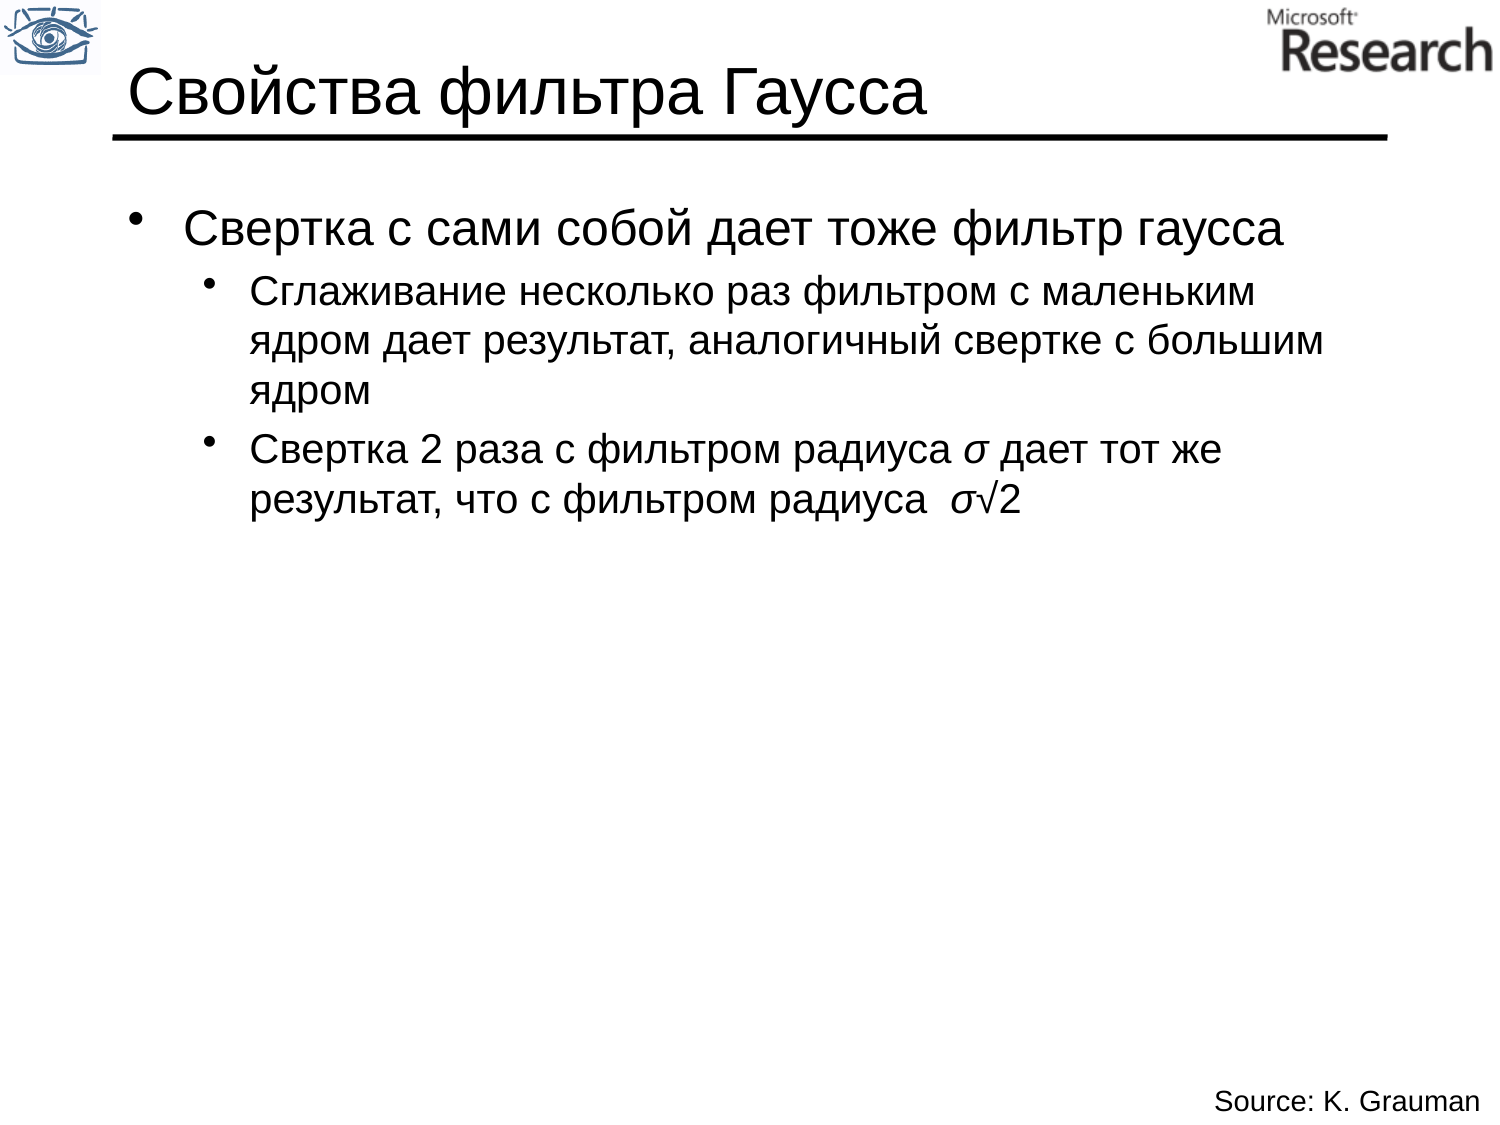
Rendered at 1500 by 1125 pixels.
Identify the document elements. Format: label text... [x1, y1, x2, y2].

list Свертка с сами собой дает тоже фильтр гаусса Сглаживание несколько раз фильтром с маленьким ядром дает результат, аналогичный свертке с большим ядром Свертка 2 раза с фильтром радиуса σ дает тот же результат, что с фильтром радиуса σ√2 [112, 187, 1388, 1051]
picture [0, 0, 101, 75]
picture [1262, 0, 1500, 81]
title Свойства фильтра Гаусса [112, 37, 1238, 138]
text_box Source: K. Grauman [1199, 1074, 1496, 1125]
